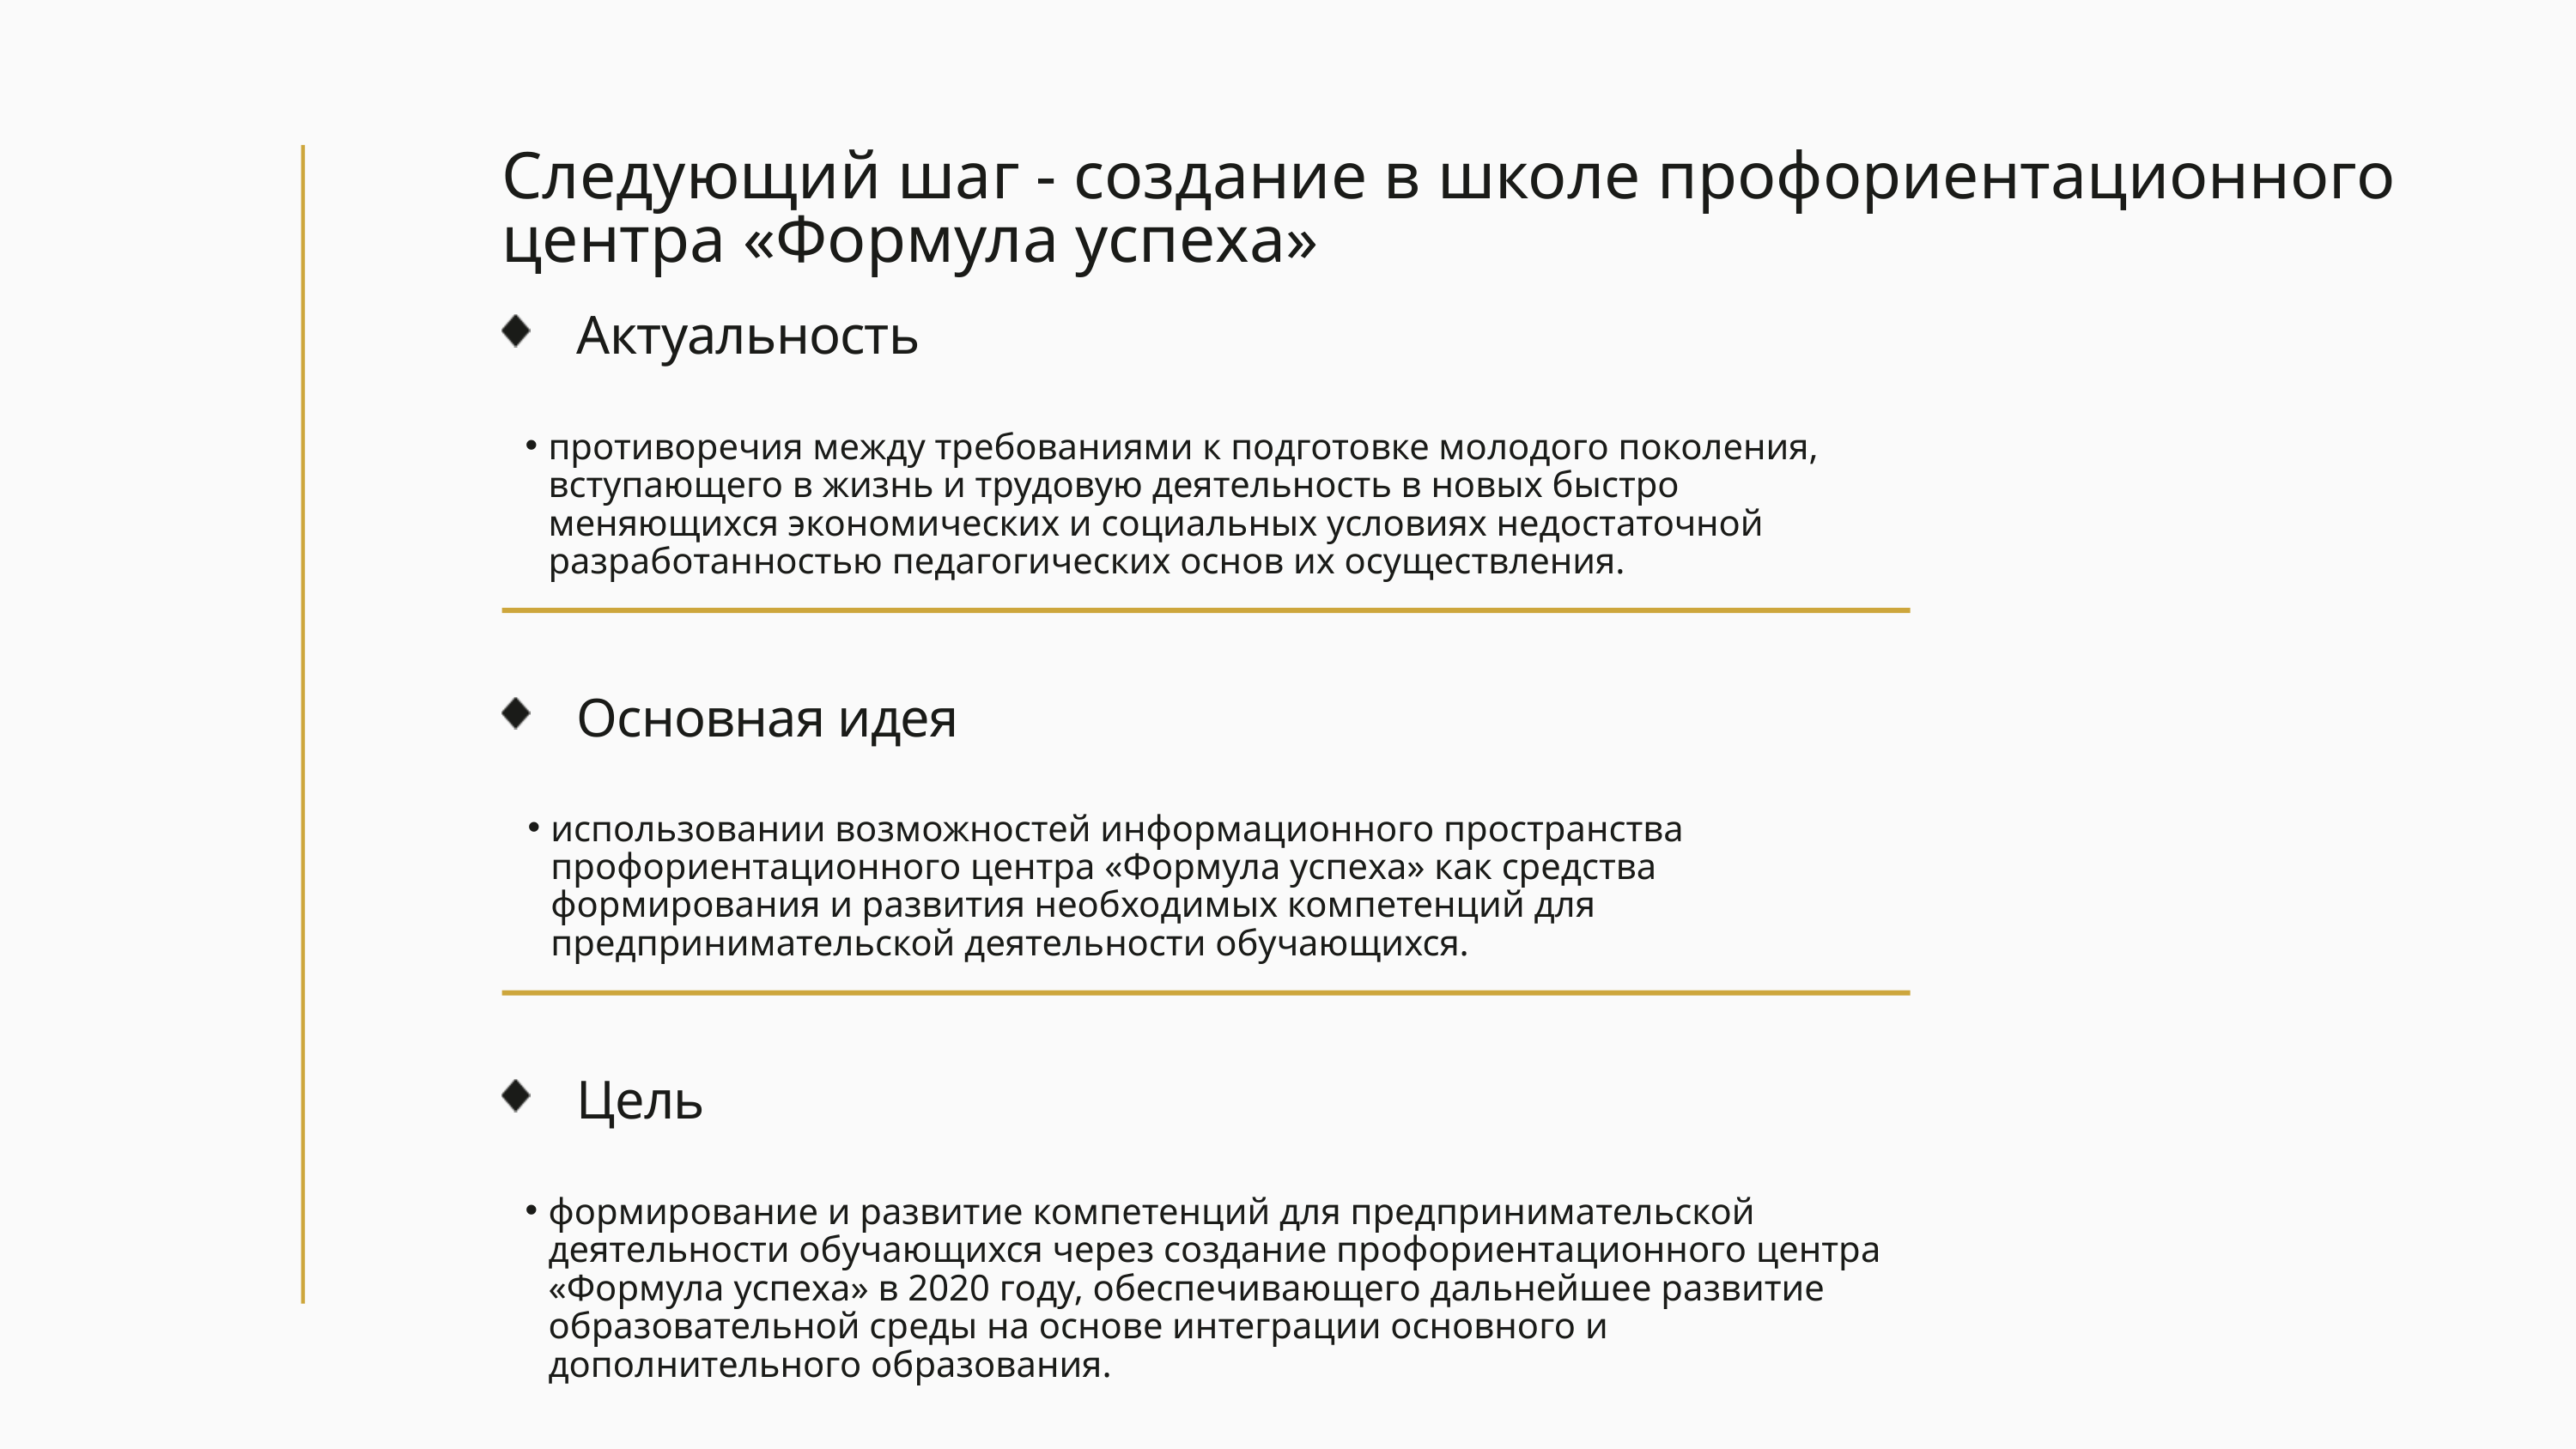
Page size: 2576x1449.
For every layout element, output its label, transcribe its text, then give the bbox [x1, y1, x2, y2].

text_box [501, 296, 1913, 1347]
text_box [301, 144, 306, 1304]
text_box Следующий шаг - создание в школе профориентационного центра «Формула успеха» [501, 149, 2432, 338]
